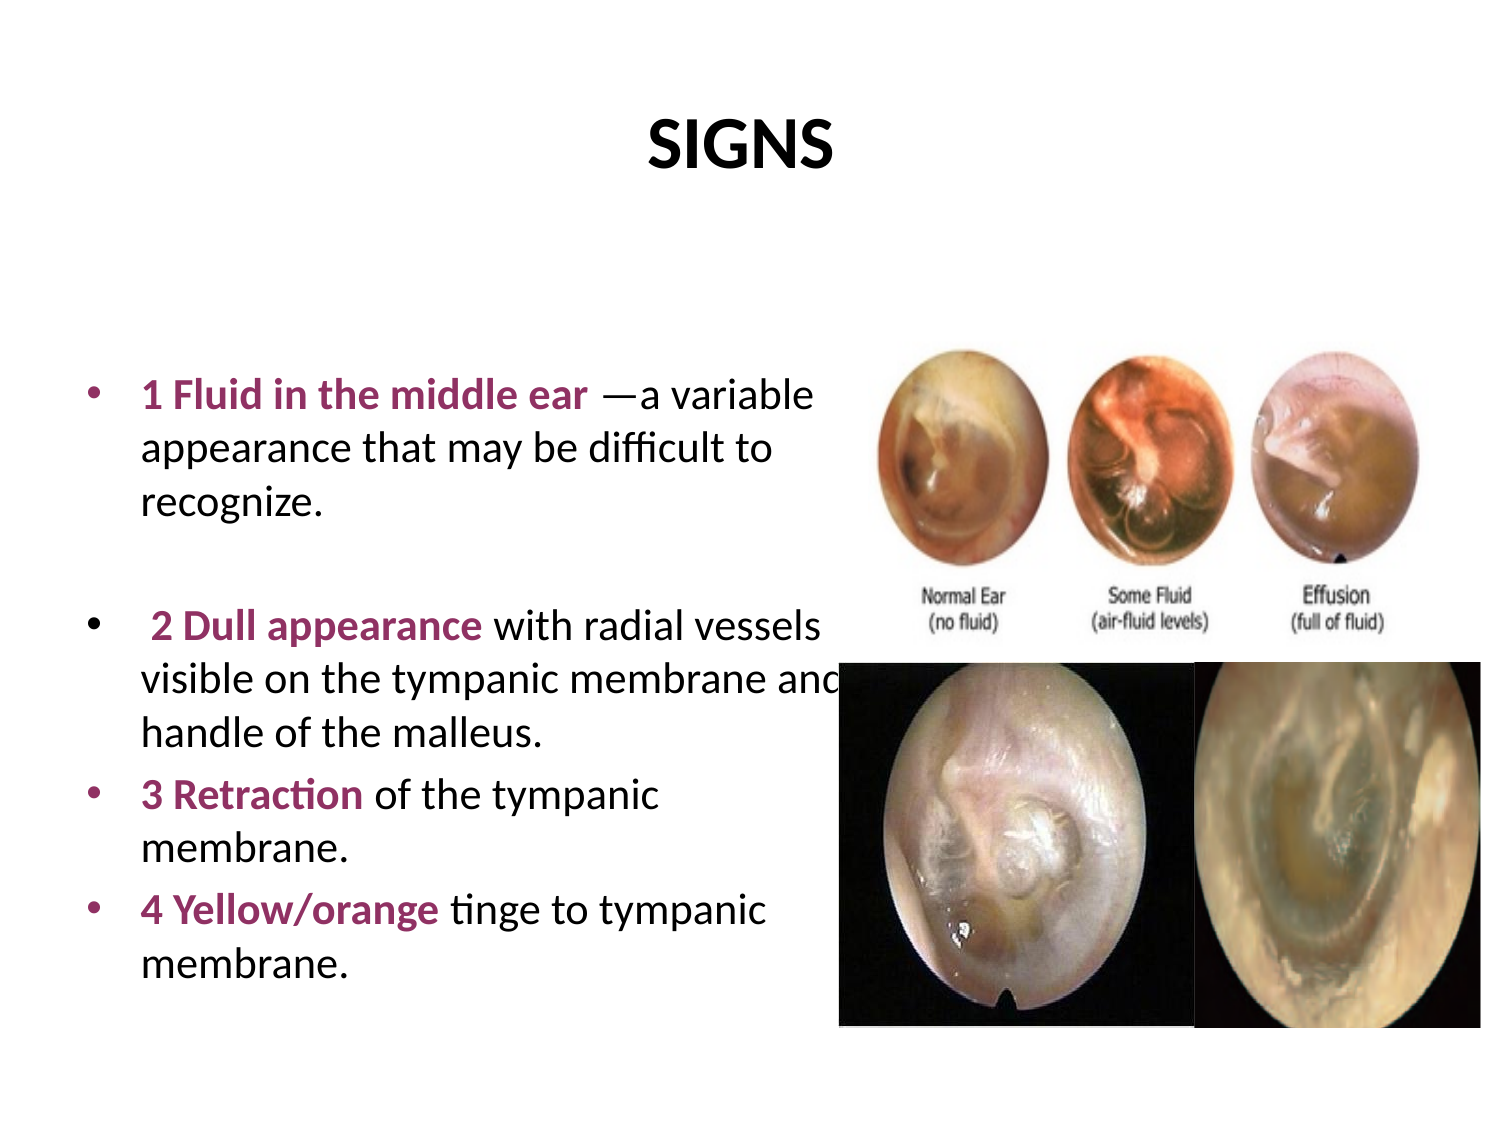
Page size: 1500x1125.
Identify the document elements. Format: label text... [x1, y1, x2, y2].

picture [837, 304, 1482, 1028]
list 1 Fluid in the middle ear —a variable appearance that may be difficult to recognize. 2 Dull appearance with radial vessels visible on the tympanic membrane and handle of the malleus. 3 Retraction of the tympanic membrane. 4 Yellow/orange tinge to tympanic membrane. [71, 357, 863, 999]
title SIGNS [75, 45, 1425, 233]
